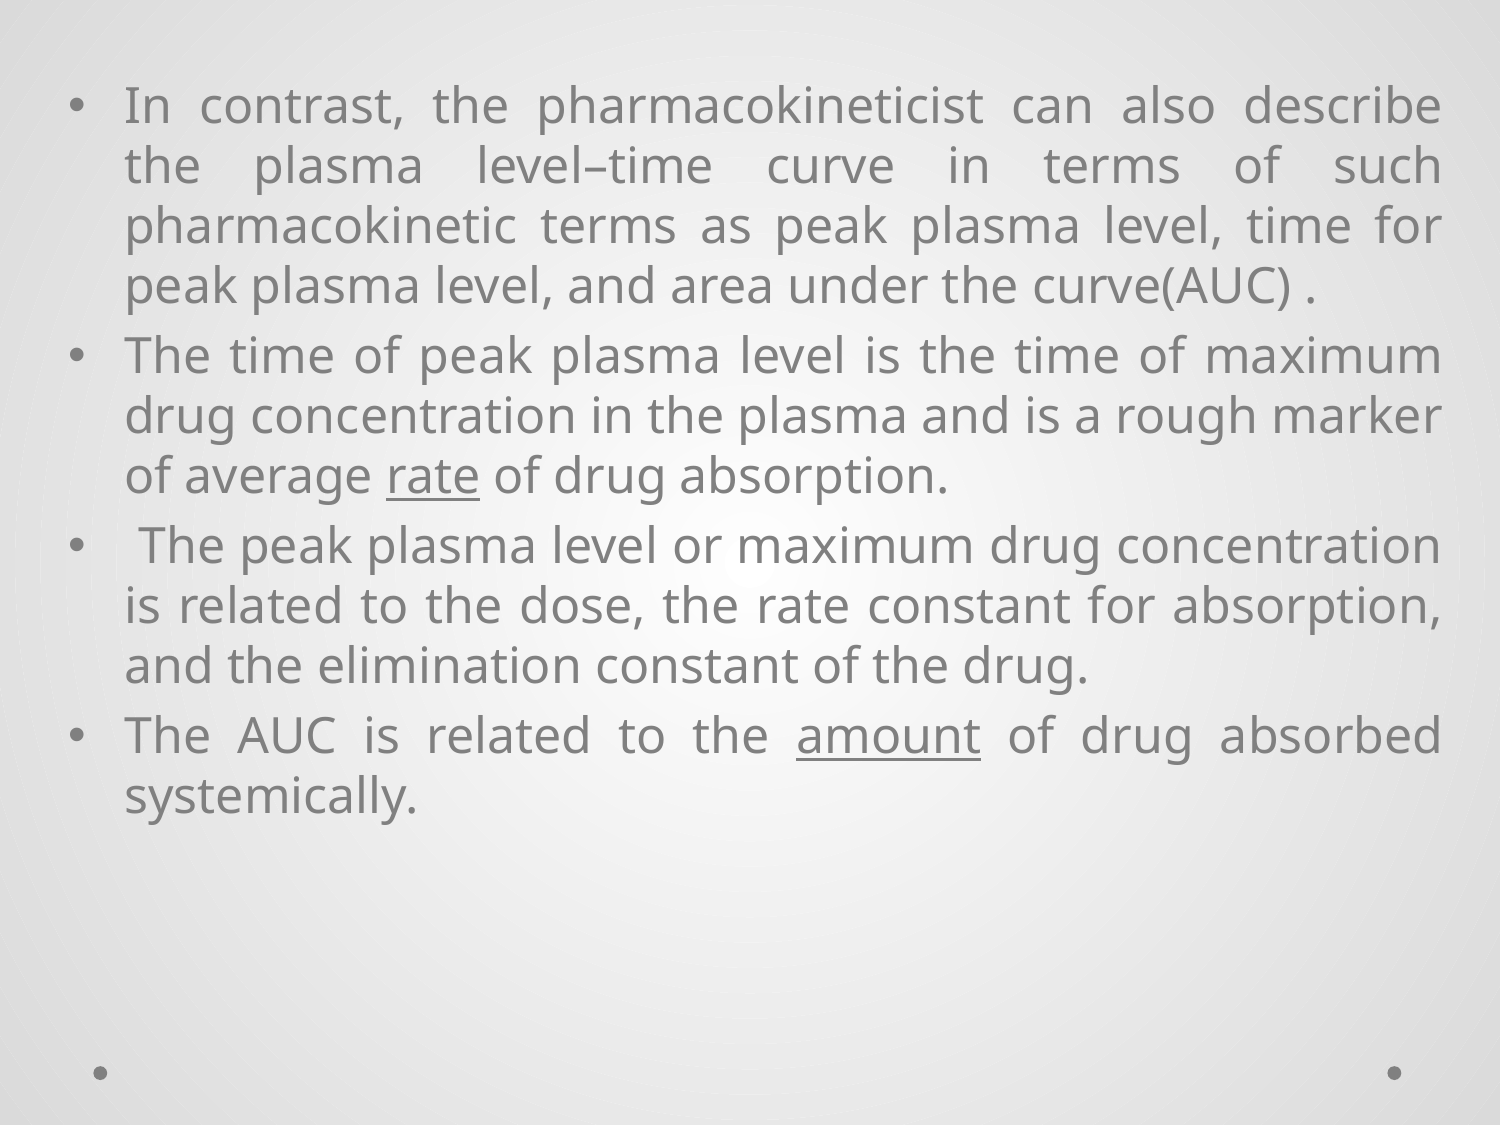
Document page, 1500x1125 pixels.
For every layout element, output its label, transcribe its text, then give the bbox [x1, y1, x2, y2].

list In contrast, the pharmacokineticist can also describe the plasma level–time curve in terms of such pharmacokinetic terms as peak plasma level, time for peak plasma level, and area under the curve(AUC) . The time of peak plasma level is the time of maximum drug concentration in the plasma and is a rough marker of average rate of drug absorption. The peak plasma level or maximum drug concentration is related to the dose, the rate constant for absorption, and the elimination constant of the drug. The AUC is related to the amount of drug absorbed systemically. [53, 66, 1459, 1035]
